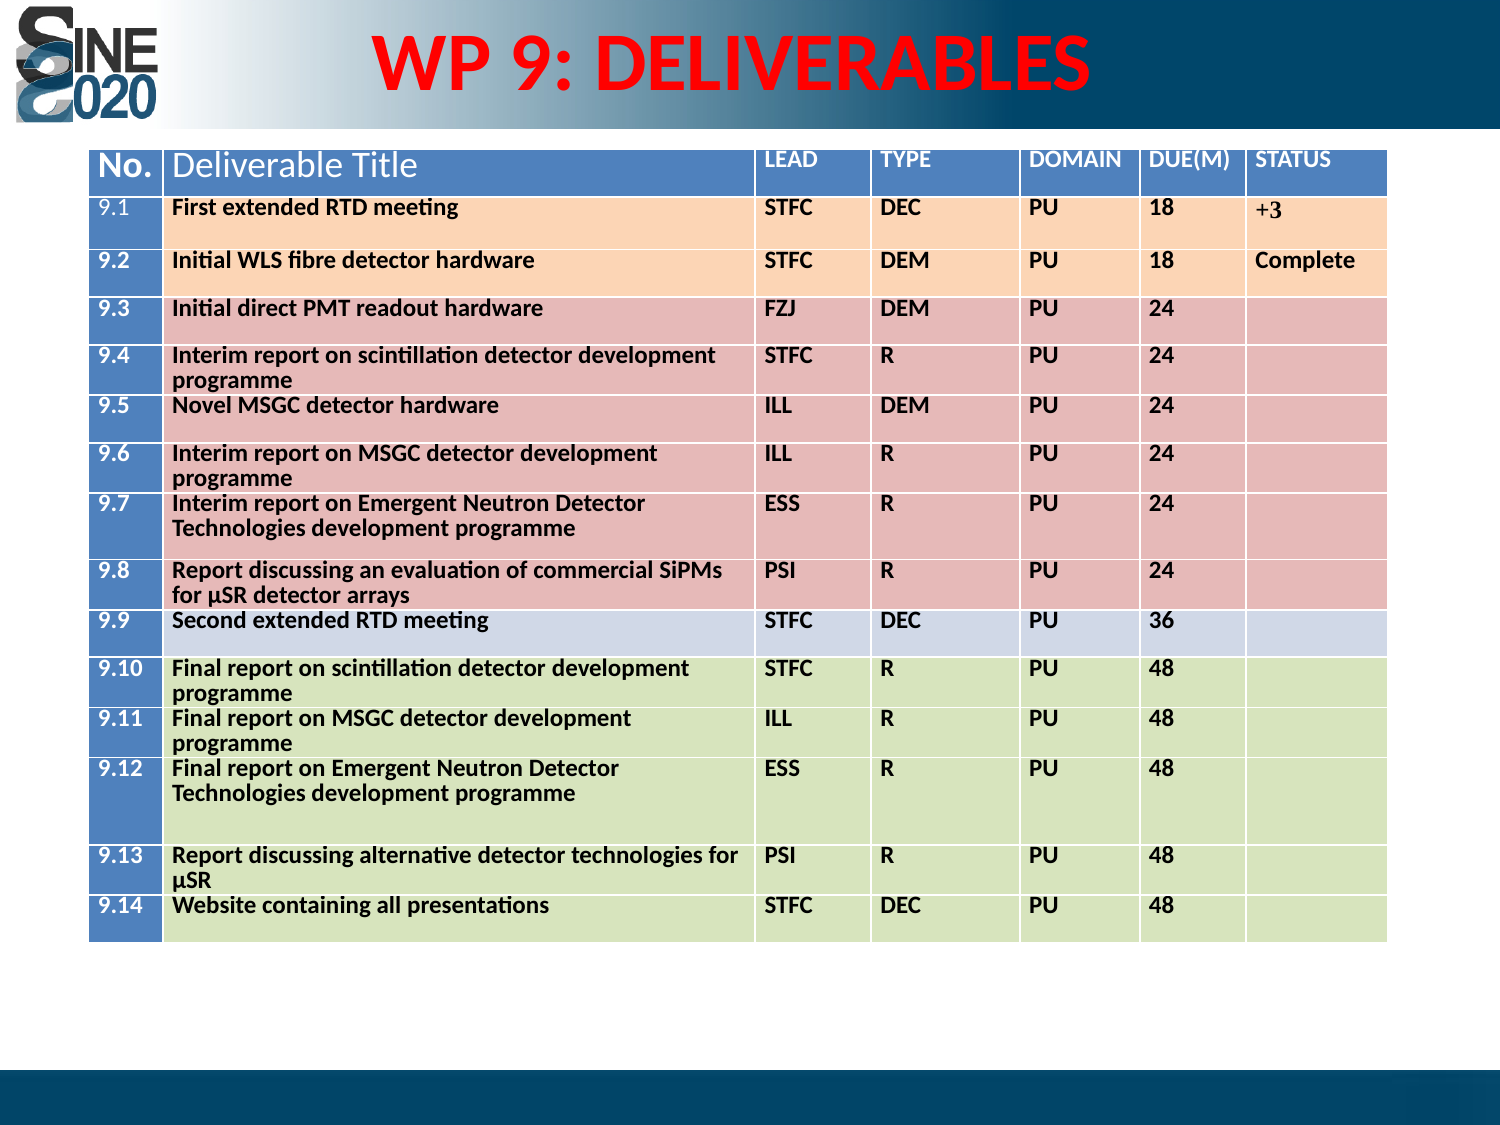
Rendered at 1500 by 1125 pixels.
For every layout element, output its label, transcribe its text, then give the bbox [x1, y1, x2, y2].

table_cell [1247, 396, 1387, 442]
table_cell 9.11 [89, 708, 162, 757]
table_cell R [872, 560, 1019, 609]
table_cell STFC [756, 896, 870, 942]
table_cell First extended RTD meeting [164, 198, 754, 249]
table_cell 48 [1141, 758, 1245, 844]
table_cell PU [1021, 896, 1139, 942]
table_header TYPE [872, 150, 1019, 196]
table_cell ESS [756, 758, 870, 844]
table_cell 9.1 [89, 198, 162, 249]
table_cell PU [1021, 560, 1139, 609]
table_cell ILL [756, 708, 870, 757]
table_cell FZJ [756, 298, 870, 344]
table_cell DEM [872, 396, 1019, 442]
table_cell Interim report on Emergent Neutron Detector Technologies development programme [164, 494, 754, 559]
table_cell 48 [1141, 658, 1245, 707]
table_cell PU [1021, 846, 1139, 894]
table_cell 24 [1141, 444, 1245, 492]
table_cell PU [1021, 298, 1139, 344]
table_cell 48 [1141, 708, 1245, 757]
table_cell +3 [1247, 198, 1387, 249]
table_header DUE(M) [1141, 150, 1245, 196]
table_cell 18 [1141, 198, 1245, 249]
table_cell STFC [756, 250, 870, 296]
table_cell 9.14 [89, 896, 162, 942]
table_cell 24 [1141, 494, 1245, 559]
table_cell R [872, 846, 1019, 894]
table_cell 48 [1141, 896, 1245, 942]
table_cell 9.8 [89, 560, 162, 609]
table_cell PU [1021, 611, 1139, 656]
table_cell 24 [1141, 346, 1245, 394]
table_cell [1247, 494, 1387, 559]
table_cell Report discussing an evaluation of commercial SiPMs for µSR detector arrays [164, 560, 754, 609]
table_cell PSI [756, 560, 870, 609]
table_cell [1247, 298, 1387, 344]
table_cell [1247, 896, 1387, 942]
table_cell Second extended RTD meeting [164, 611, 754, 656]
table_cell R [872, 658, 1019, 707]
table_cell DEC [872, 198, 1019, 249]
table_cell 9.3 [89, 298, 162, 344]
table_cell Interim report on scintillation detector development programme [164, 346, 754, 394]
table_cell [1247, 444, 1387, 492]
table_cell Initial WLS fibre detector hardware [164, 250, 754, 296]
table_cell DEC [872, 611, 1019, 656]
table_cell R [872, 708, 1019, 757]
table_cell PSI [756, 846, 870, 894]
table_cell Initial direct PMT readout hardware [164, 298, 754, 344]
table_header STATUS [1247, 150, 1387, 196]
table_cell R [872, 346, 1019, 394]
table_cell ILL [756, 396, 870, 442]
table_cell STFC [756, 346, 870, 394]
table_cell R [872, 444, 1019, 492]
table_cell PU [1021, 250, 1139, 296]
table_cell PU [1021, 198, 1139, 249]
table_cell [1247, 846, 1387, 894]
table_cell [1247, 560, 1387, 609]
table_cell PU [1021, 658, 1139, 707]
table_cell 48 [1141, 846, 1245, 894]
table_cell DEM [872, 298, 1019, 344]
table_cell PU [1021, 758, 1139, 844]
table_cell Final report on MSGC detector development programme [164, 708, 754, 757]
table_cell 18 [1141, 250, 1245, 296]
table_cell STFC [756, 198, 870, 249]
table_cell [1247, 708, 1387, 757]
table_cell STFC [756, 611, 870, 656]
table_header No. [89, 150, 162, 196]
table_cell Report discussing alternative detector technologies for μSR [164, 846, 754, 894]
table_cell 9.7 [89, 494, 162, 559]
table_cell Website containing all presentations [164, 896, 754, 942]
table_cell PU [1021, 346, 1139, 394]
table_cell PU [1021, 396, 1139, 442]
table_cell 9.13 [89, 846, 162, 894]
table_cell [1247, 611, 1387, 656]
table_cell 24 [1141, 396, 1245, 442]
table_cell 9.2 [89, 250, 162, 296]
table_cell Interim report on MSGC detector development programme [164, 444, 754, 492]
table_cell Final report on Emergent Neutron Detector Technologies development programme [164, 758, 754, 844]
table_cell 9.6 [89, 444, 162, 492]
table_cell PU [1021, 708, 1139, 757]
table_cell [1247, 658, 1387, 707]
text_box WP 9: DELIVERABLES [356, 0, 1108, 115]
table_header Deliverable Title [164, 150, 754, 196]
table_cell 24 [1141, 298, 1245, 344]
table_cell 9.5 [89, 396, 162, 442]
table_cell Complete [1247, 250, 1387, 296]
table_cell [1247, 346, 1387, 394]
picture [0, 0, 984, 129]
table_header DOMAIN [1021, 150, 1139, 196]
table_cell 36 [1141, 611, 1245, 656]
table_cell DEC [872, 896, 1019, 942]
table_cell [1247, 758, 1387, 844]
table_cell Final report on scintillation detector development programme [164, 658, 754, 707]
table_cell 9.10 [89, 658, 162, 707]
table_cell ILL [756, 444, 870, 492]
table_cell R [872, 494, 1019, 559]
table_cell PU [1021, 494, 1139, 559]
table_header LEAD [756, 150, 870, 196]
table_cell DEM [872, 250, 1019, 296]
table_cell 9.9 [89, 611, 162, 656]
table_cell R [872, 758, 1019, 844]
table_cell 9.4 [89, 346, 162, 394]
table_cell 9.12 [89, 758, 162, 844]
table_cell Novel MSGC detector hardware [164, 396, 754, 442]
table_cell PU [1021, 444, 1139, 492]
table_cell ESS [756, 494, 870, 559]
picture [1003, 115, 1008, 129]
table_cell 24 [1141, 560, 1245, 609]
table_cell STFC [756, 658, 870, 707]
